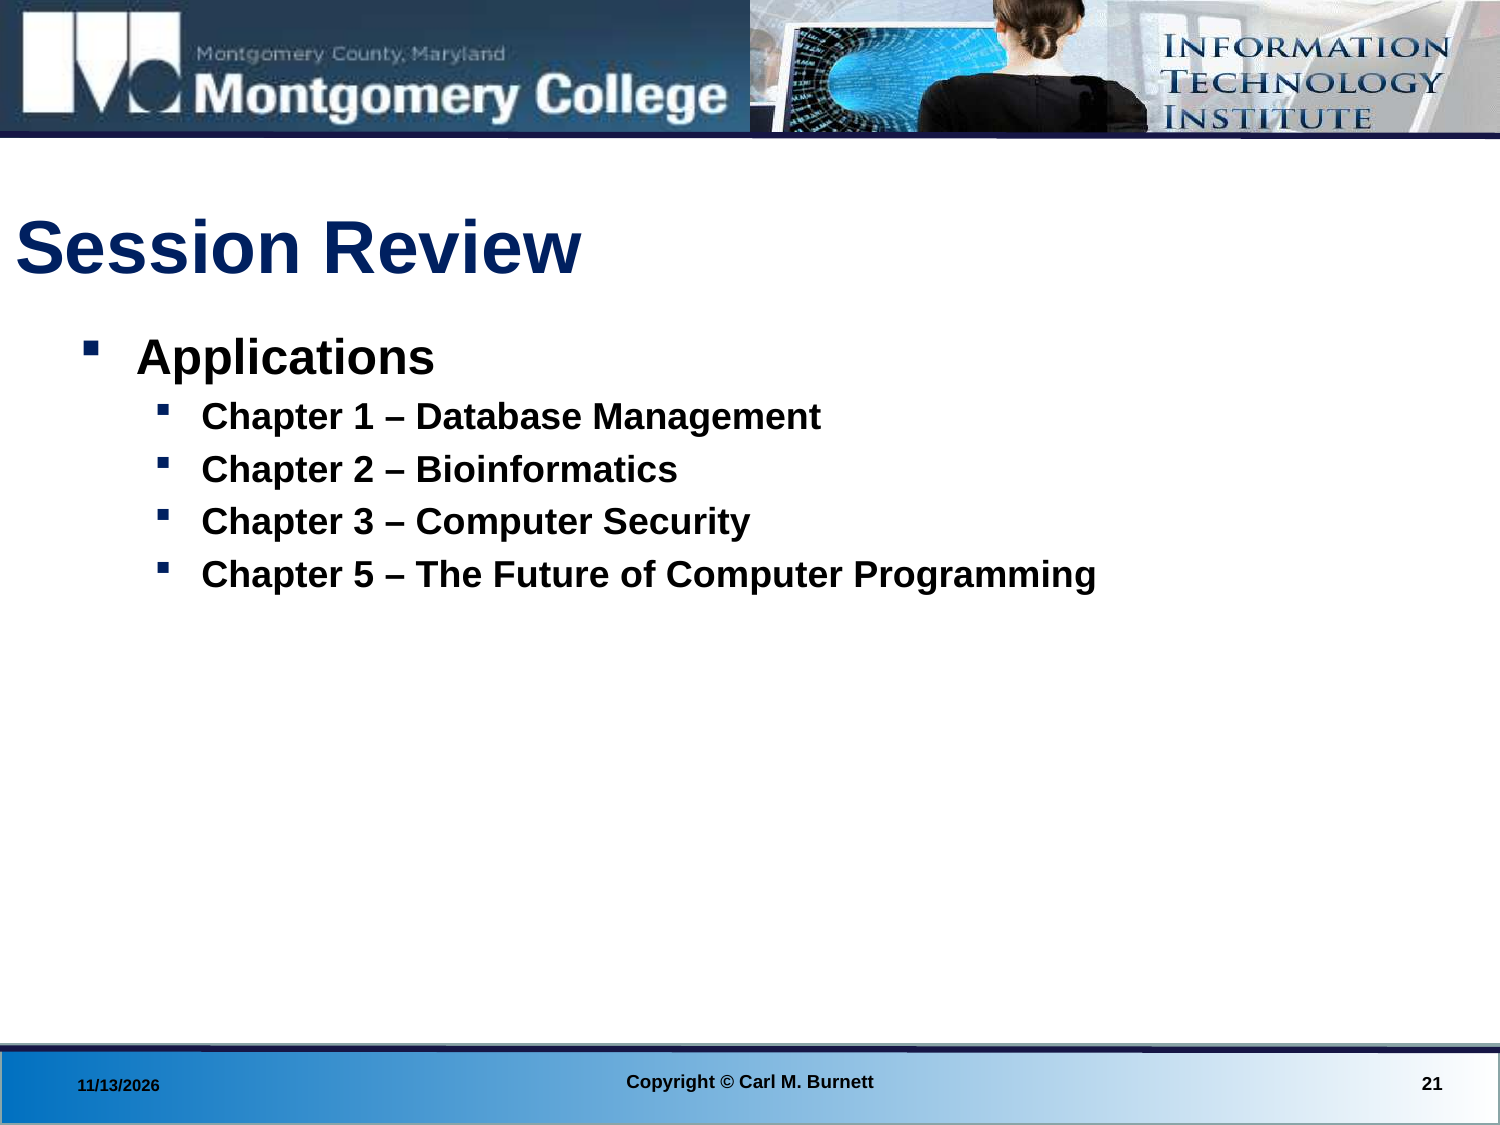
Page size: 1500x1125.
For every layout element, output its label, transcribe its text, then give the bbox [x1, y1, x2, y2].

footer Copyright © Carl M. Burnett [512, 1059, 988, 1104]
slide_number 21 [1107, 1060, 1458, 1105]
list Applications Chapter 1 – Database Management Chapter 2 – Bioinformatics Chapter 3 – Computer Security Chapter 5 – The Future of Computer Programming [64, 316, 1500, 1006]
picture [0, 0, 1500, 132]
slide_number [62, 1064, 413, 1105]
title Session Review [0, 171, 1438, 317]
